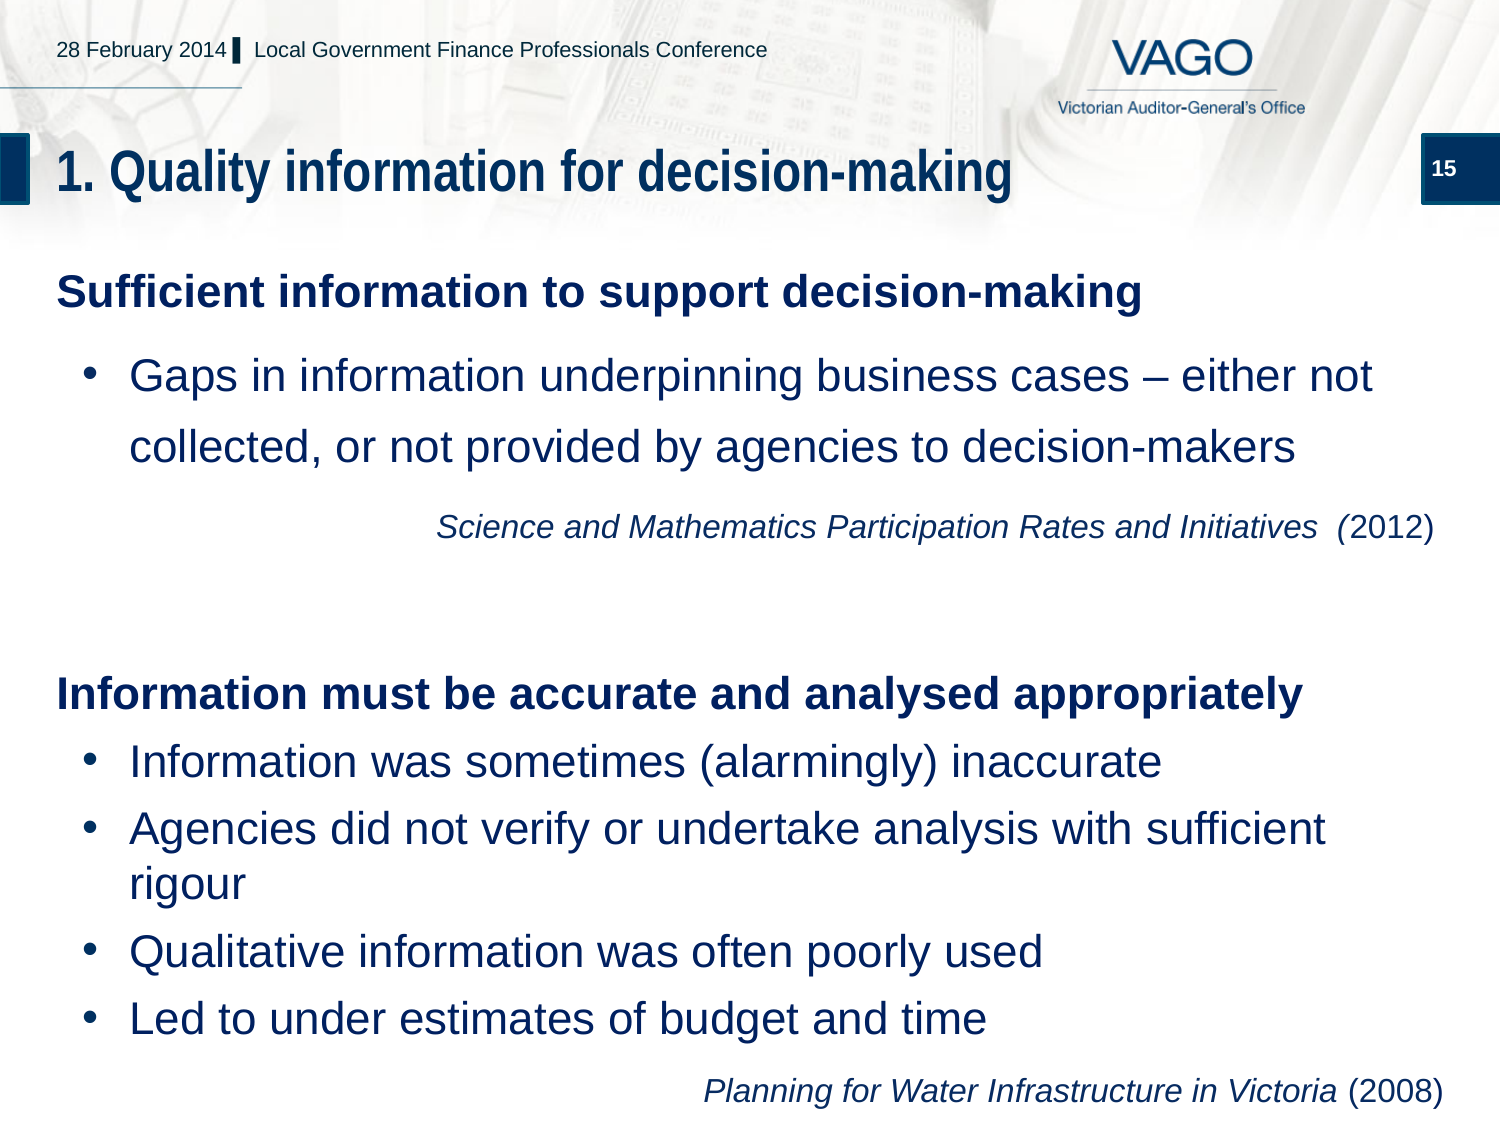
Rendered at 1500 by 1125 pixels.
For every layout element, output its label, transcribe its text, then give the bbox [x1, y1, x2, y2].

title 1. Quality information for decision-making [41, 133, 1424, 209]
list Sufficient information to support decision-making Gaps in information underpinning business cases – either not collected, or not provided by agencies to decision-makers Science and Mathematics Participation Rates and Initiatives (2012) Information must be accurate and analysed appropriately Information was sometimes (alarmingly) inaccurate Agencies did not verify or undertake analysis with sufficient rigour Qualitative information was often poorly used Led to under estimates of budget and time Planning for Water Infrastructure in Victoria (2008) [41, 253, 1459, 1081]
slide_number 15 [1416, 137, 1500, 198]
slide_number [41, 18, 1023, 79]
picture [0, 0, 1499, 250]
